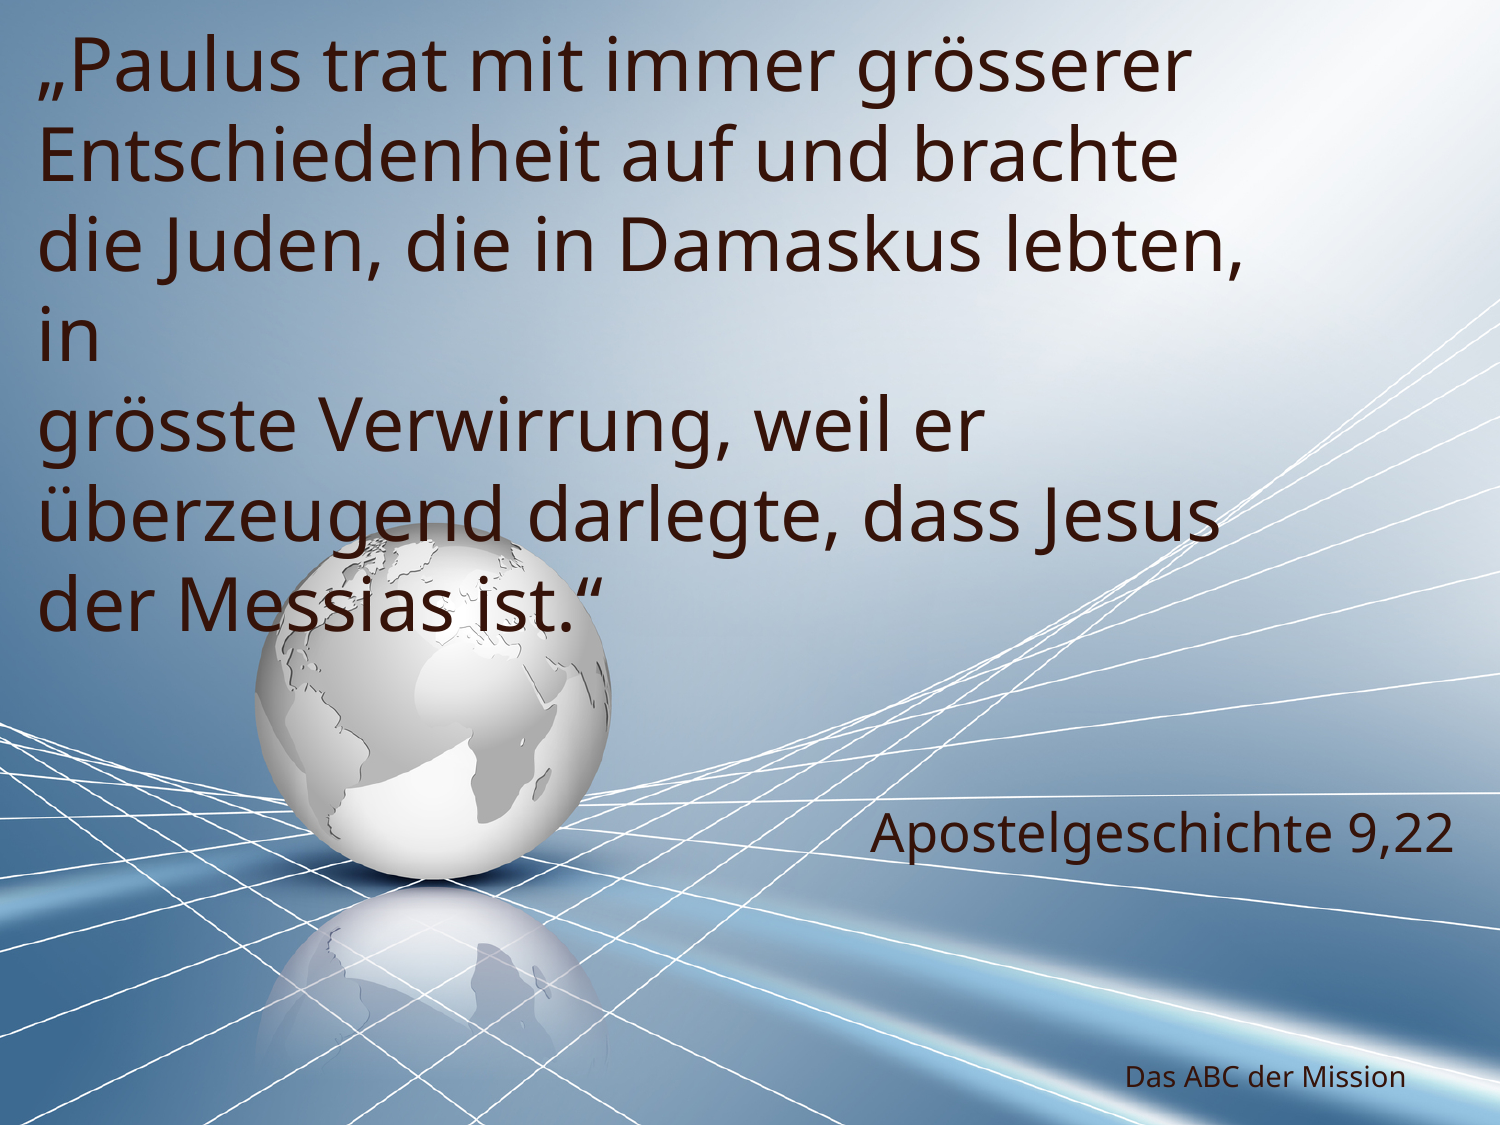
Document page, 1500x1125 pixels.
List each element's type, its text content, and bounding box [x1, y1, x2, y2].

text_box Apostelgeschichte 9,22 [289, 798, 1471, 880]
text_box „Paulus trat mit immer grösserer Entschiedenheit auf und brachte die Juden, die in Damaskus lebten, in grösste Verwirrung, weil er überzeugend darlegte, dass Jesus der Messias ist.“ [17, 16, 1282, 587]
picture [0, 0, 1500, 1125]
subtitle Das ABC der Mission [206, 1058, 1422, 1125]
